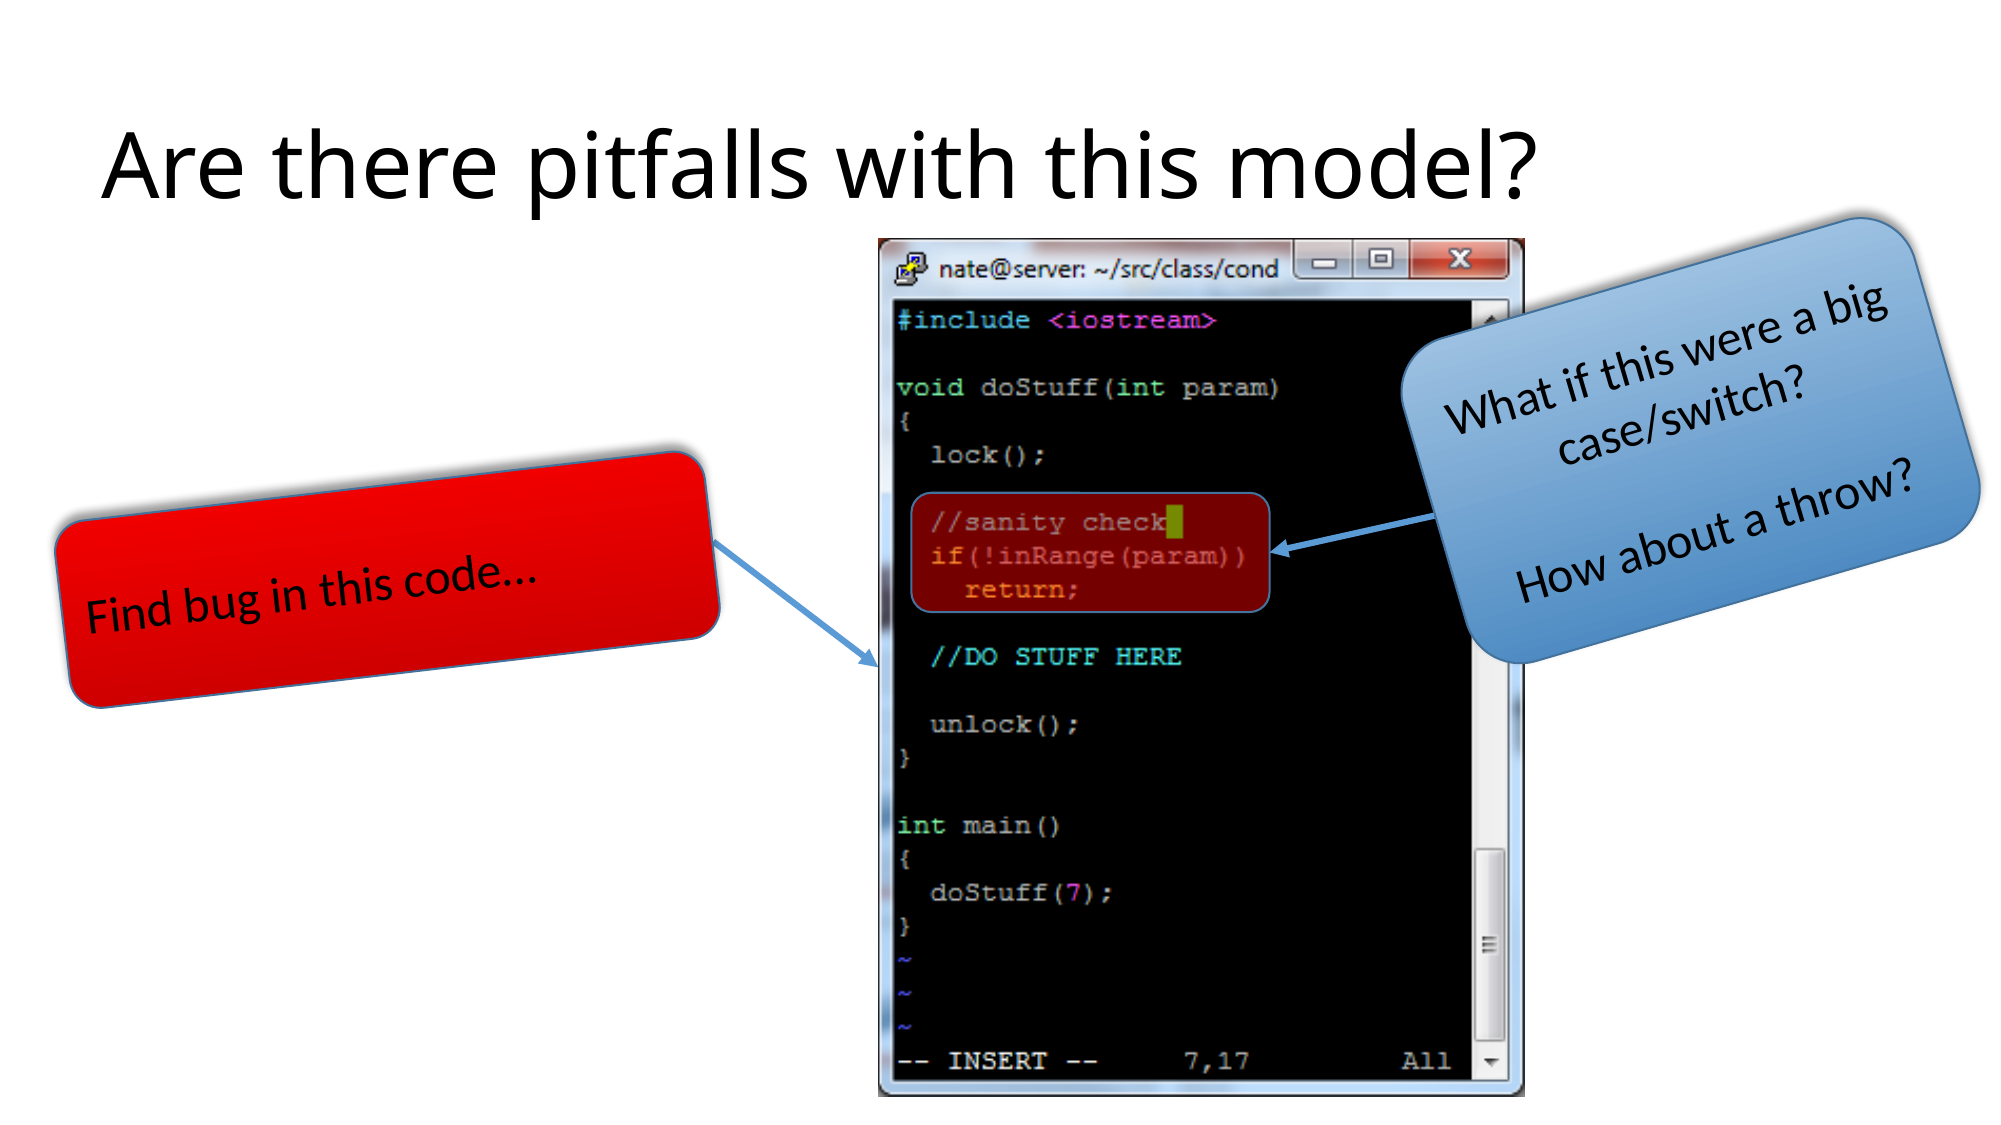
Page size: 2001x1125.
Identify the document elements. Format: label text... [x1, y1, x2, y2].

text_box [1269, 515, 1436, 553]
title Are there pitfalls with this model? [86, 59, 1902, 278]
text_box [712, 541, 878, 668]
picture [878, 238, 1525, 1097]
text_box Find bug in this code… [54, 450, 714, 709]
text_box What if this were a big case/switch? How about a throw? [1525, 217, 1981, 665]
